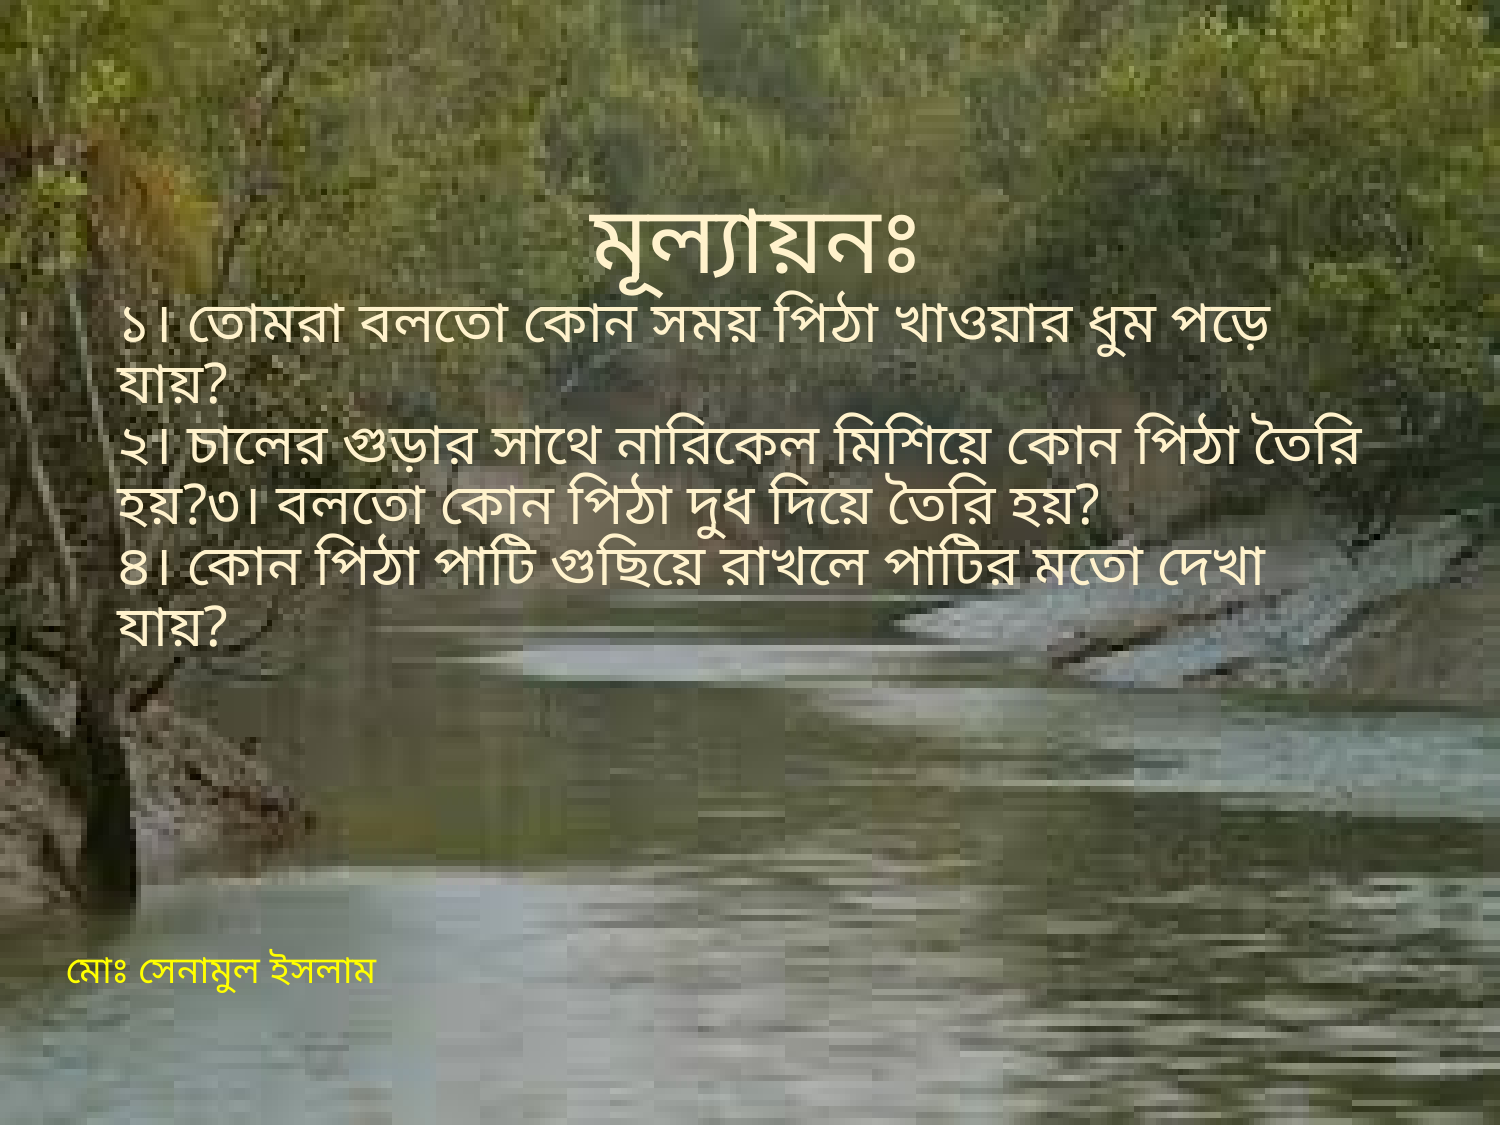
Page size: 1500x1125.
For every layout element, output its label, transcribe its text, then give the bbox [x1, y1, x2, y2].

picture [0, 0, 1500, 1125]
title মূল্যায়নঃ ১। তোমরা বলতো কোন সময় পিঠা খাওয়ার ধুম পড়ে যায়? ২। চালের গুড়ার সাথে নারিকেল মিশিয়ে কোন পিঠা তৈরি হয়?৩। বলতো কোন পিঠা দুধ দিয়ে তৈরি হয়? ৪। কোন পিঠা পাটি গুছিয়ে রাখলে পাটির মতো দেখা যায়? [103, 185, 1397, 709]
